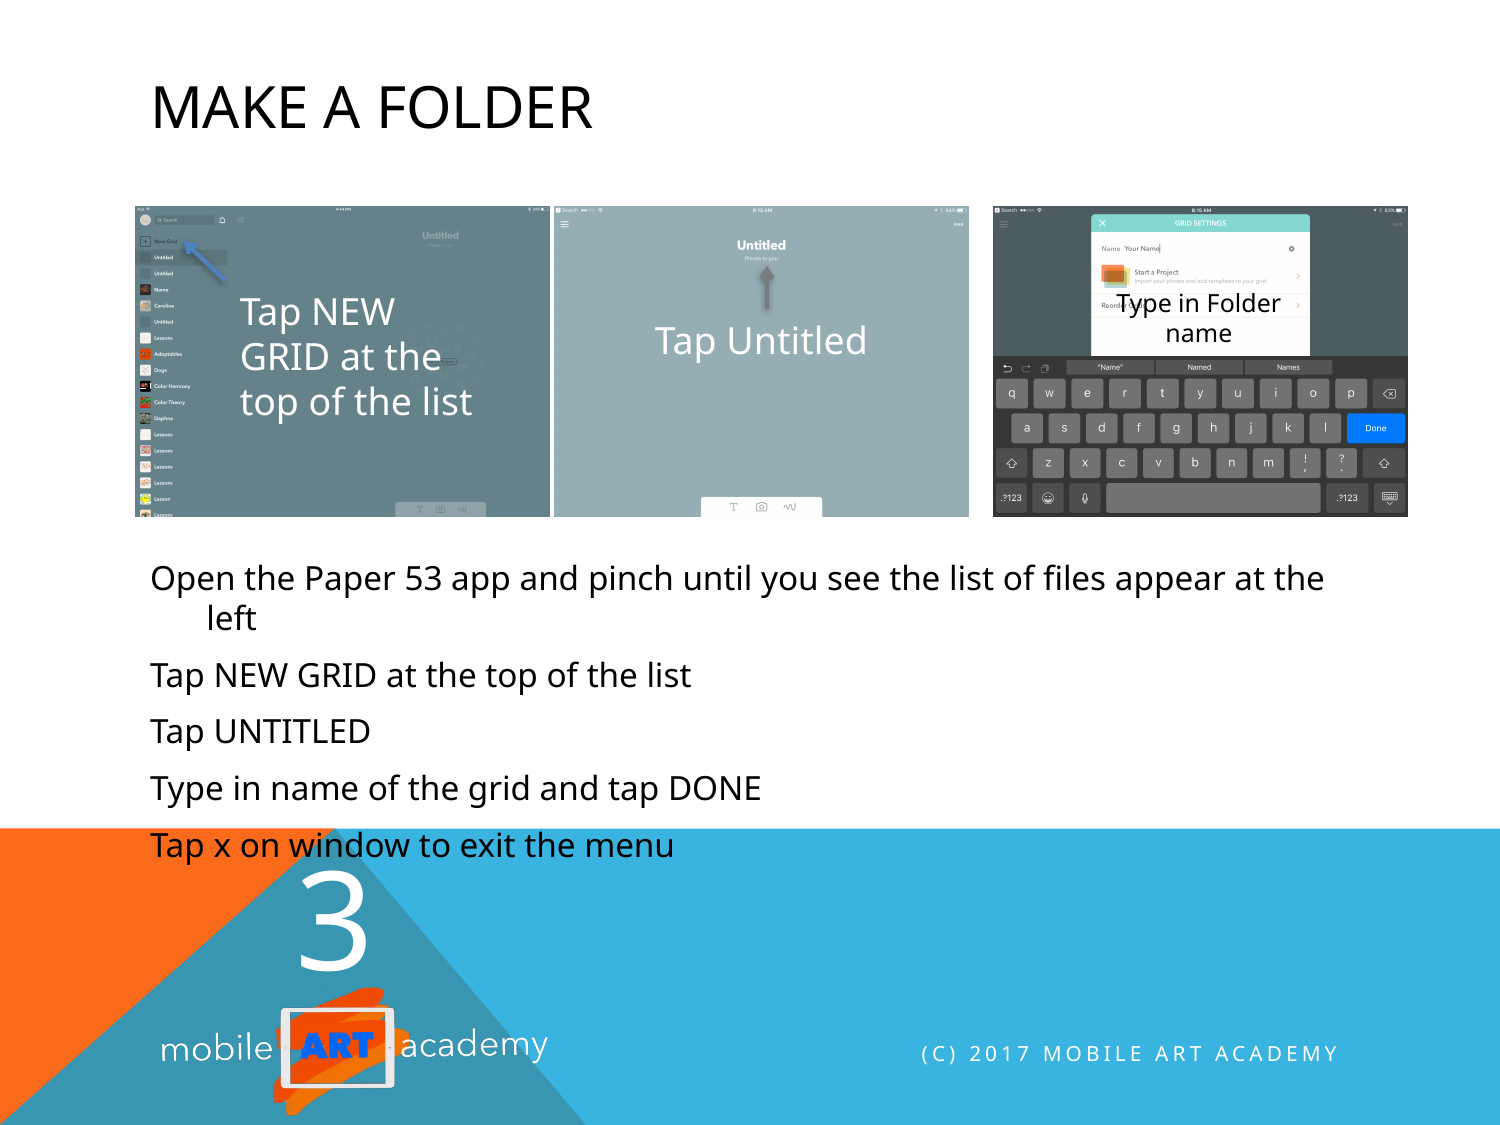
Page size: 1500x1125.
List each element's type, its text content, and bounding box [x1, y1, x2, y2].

picture [149, 982, 555, 1125]
picture [134, 205, 550, 517]
list Open the Paper 53 app and pinch until you see the list of files appear at the left Tap NEW GRID at the top of the list Tap UNTITLED Type in name of the grid and tap DONE Tap x on window to exit the menu [135, 549, 1369, 845]
picture [554, 205, 969, 517]
text_box 3 [115, 825, 555, 1006]
title Make a folder [135, 60, 1369, 150]
footer (c) 2017 MOBILE ART ACADEMY [577, 1031, 1352, 1076]
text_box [182, 240, 226, 281]
picture [993, 205, 1408, 517]
